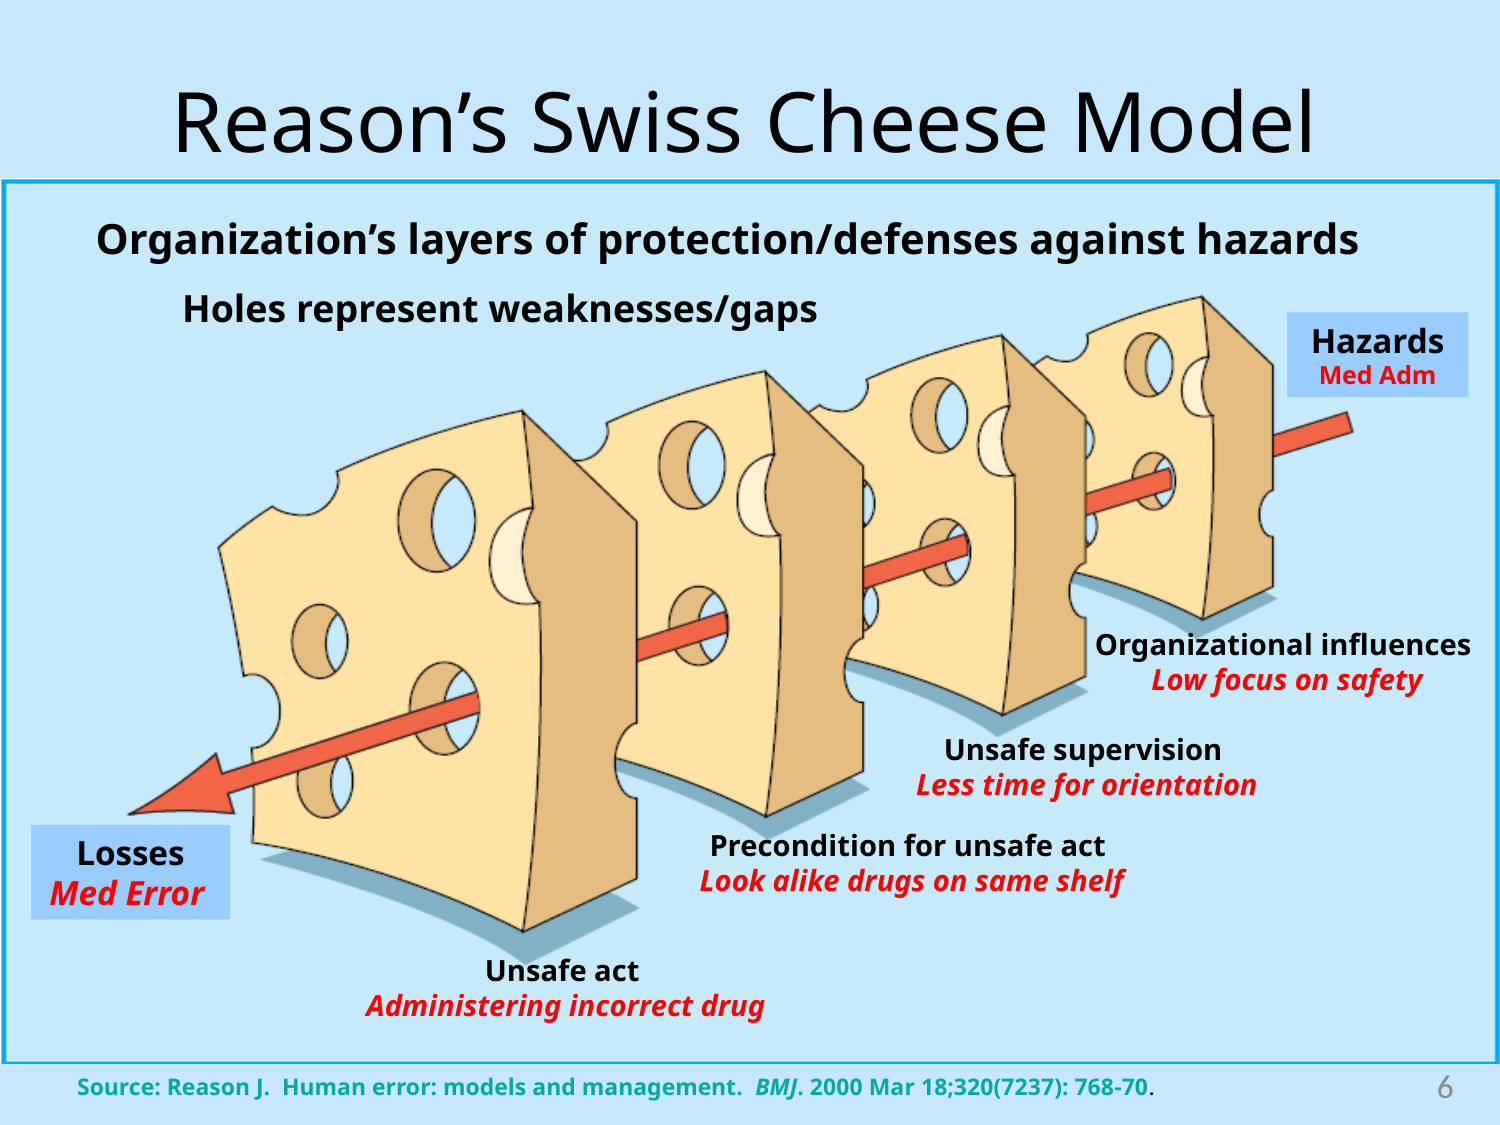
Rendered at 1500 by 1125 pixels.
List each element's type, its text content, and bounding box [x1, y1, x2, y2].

text_box Source: Reason J. Human error: models and management. BMJ. 2000 Mar 18;320(7237): 768-70. [62, 1071, 1118, 1108]
picture [7, 184, 1495, 1061]
picture [0, 178, 1500, 1064]
title Reason’s Swiss Cheese Model [69, 24, 1420, 176]
slide_number 6 [1118, 1071, 1469, 1116]
